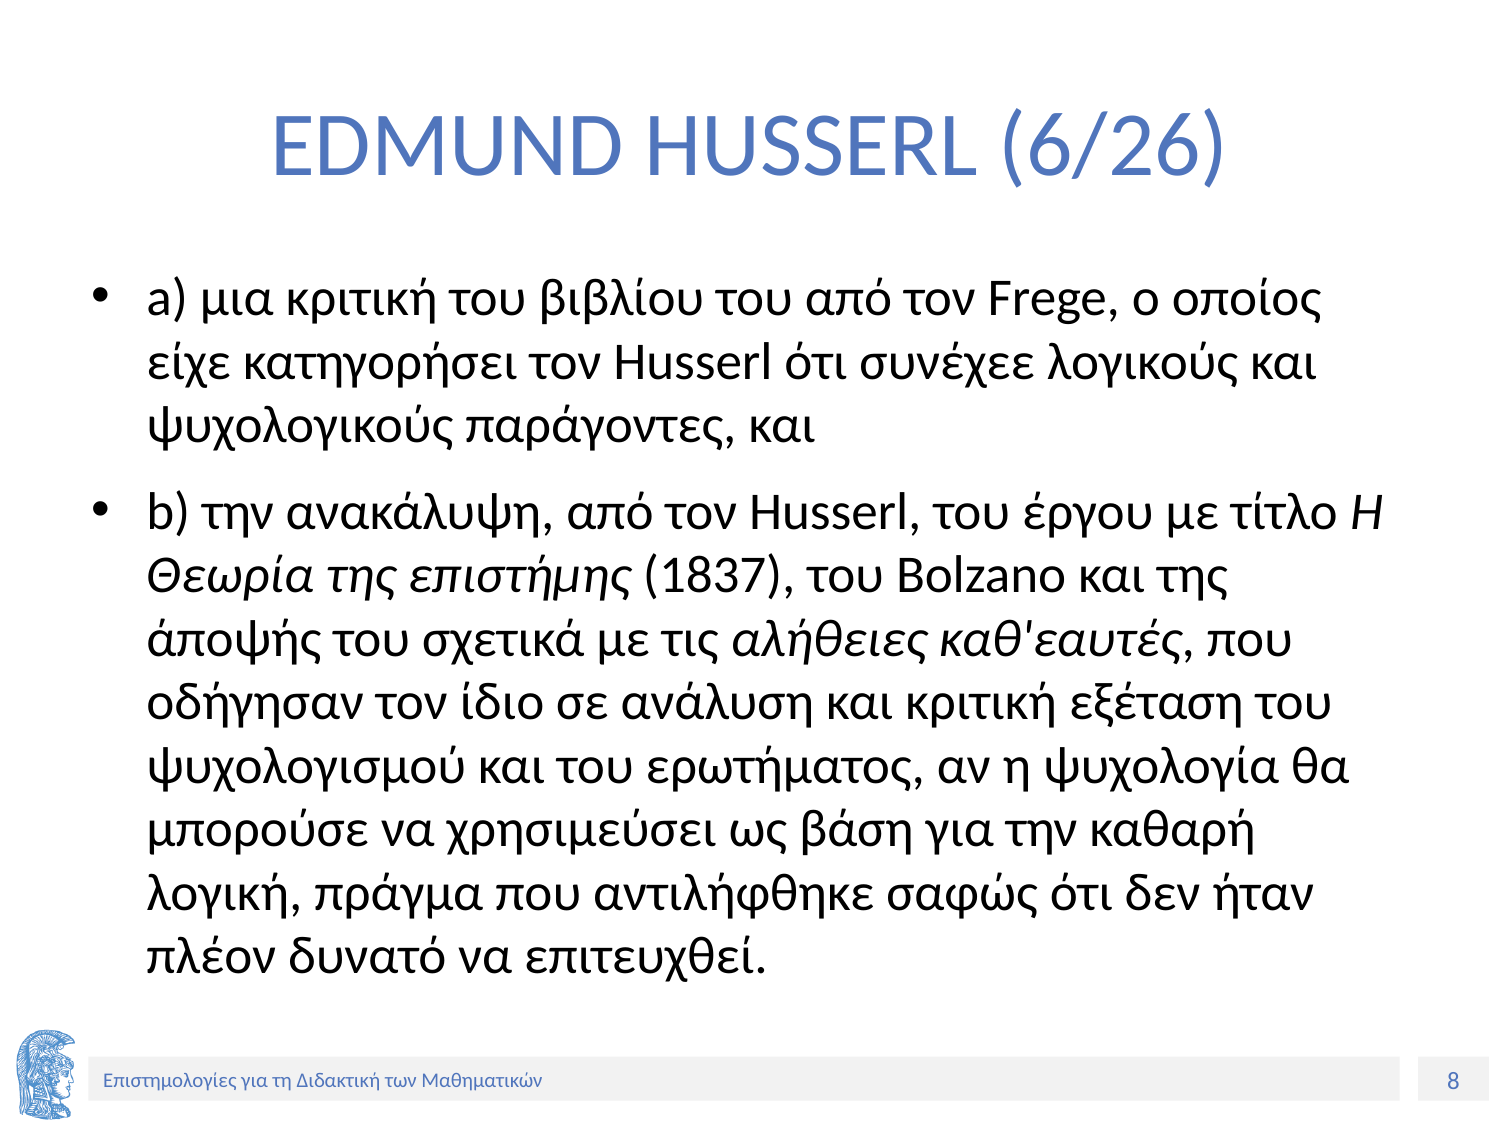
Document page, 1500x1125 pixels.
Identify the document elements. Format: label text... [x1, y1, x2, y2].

picture [9, 1026, 81, 1120]
list a) μια κριτική του βιβλίου του από τον Frege, ο οποίος είχε κατηγορήσει τον Husserl ότι συνέχεε λογικούς και ψυχολογικούς παράγοντες, και b) την ανακάλυψη, από τον Husserl, του έργου με τίτλο Η Θεωρία της επιστήμης (1837), του Bolzano και της άποψής του σχετικά με τις αλήθειες καθ'εαυτές, που οδήγησαν τον ίδιο σε ανάλυση και κριτική εξέταση του ψυχολογισμού και του ερωτήματος, αν η ψυχολογία θα μπορούσε να χρησιμεύσει ως βάση για την καθαρή λογική, πράγμα που αντιλήφθηκε σαφώς ότι δεν ήταν πλέον δυνατό να επιτευχθεί. [76, 255, 1427, 998]
title EDMUND HUSSERL (6/26) [75, 45, 1425, 233]
